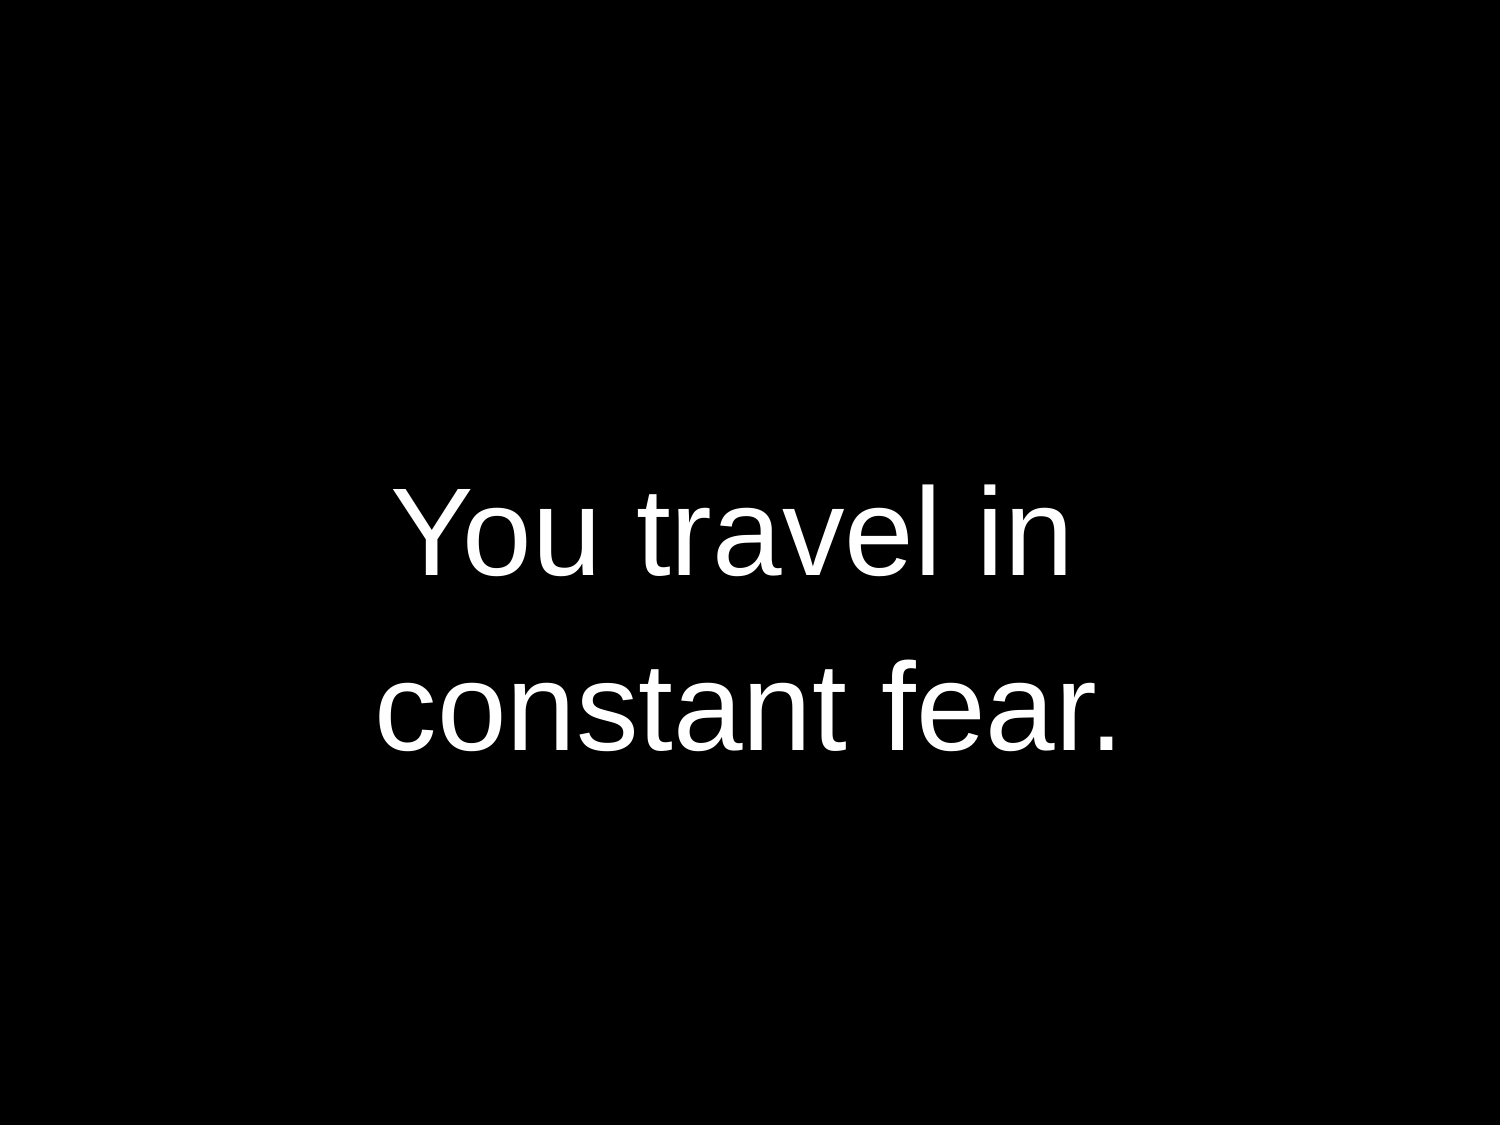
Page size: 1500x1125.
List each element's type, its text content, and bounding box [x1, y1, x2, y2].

list You travel in constant fear. [0, 0, 1500, 1125]
